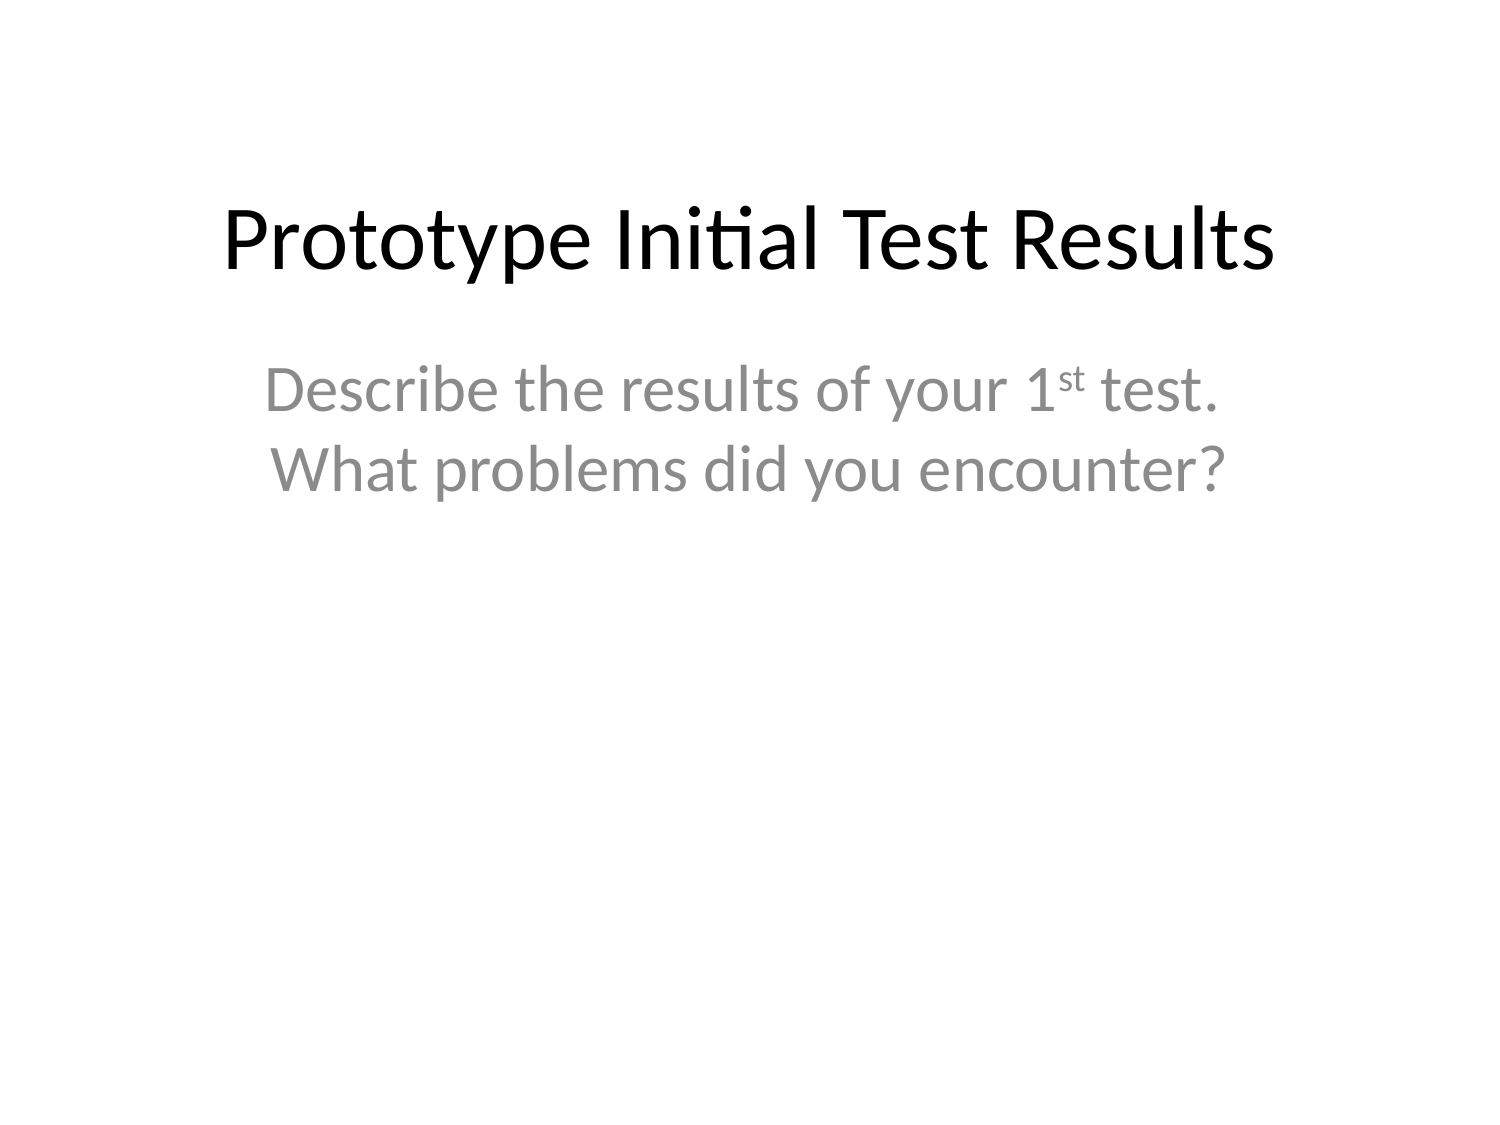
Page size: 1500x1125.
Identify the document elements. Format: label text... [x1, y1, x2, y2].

subtitle Describe the results of your 1st test. What problems did you encounter? [225, 337, 1275, 925]
title Prototype Initial Test Results [112, 112, 1388, 354]
